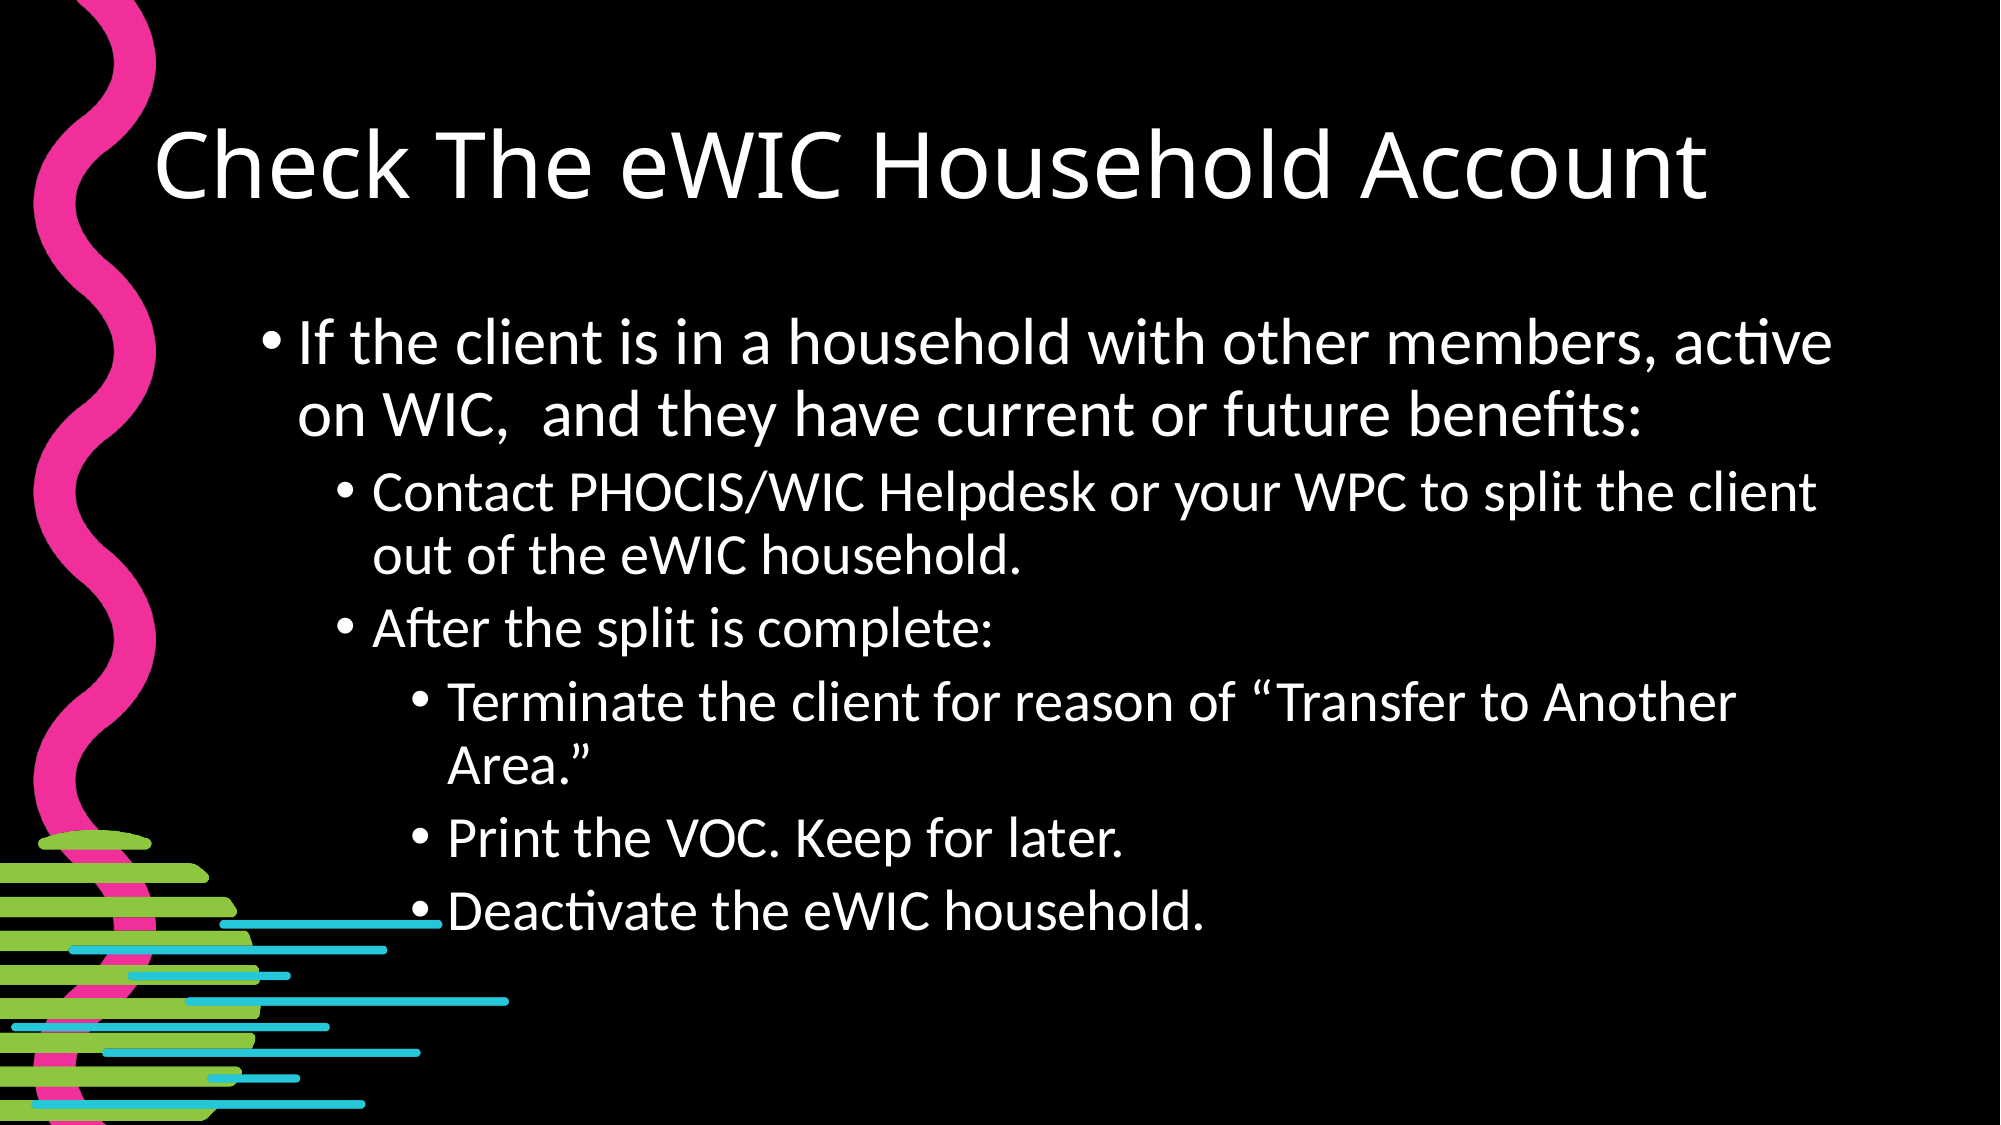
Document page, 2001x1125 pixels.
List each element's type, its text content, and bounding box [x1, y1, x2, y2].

title Check The eWIC Household Account [137, 59, 1863, 278]
list If the client is in a household with other members, active on WIC, and they have current or future benefits: Contact PHOCIS/WIC Helpdesk or your WPC to split the client out of the eWIC household. After the split is complete: Terminate the client for reason of “Transfer to Another Area.” Print the VOC. Keep for later. Deactivate the eWIC household. [245, 299, 1863, 1014]
picture [0, 0, 517, 1125]
